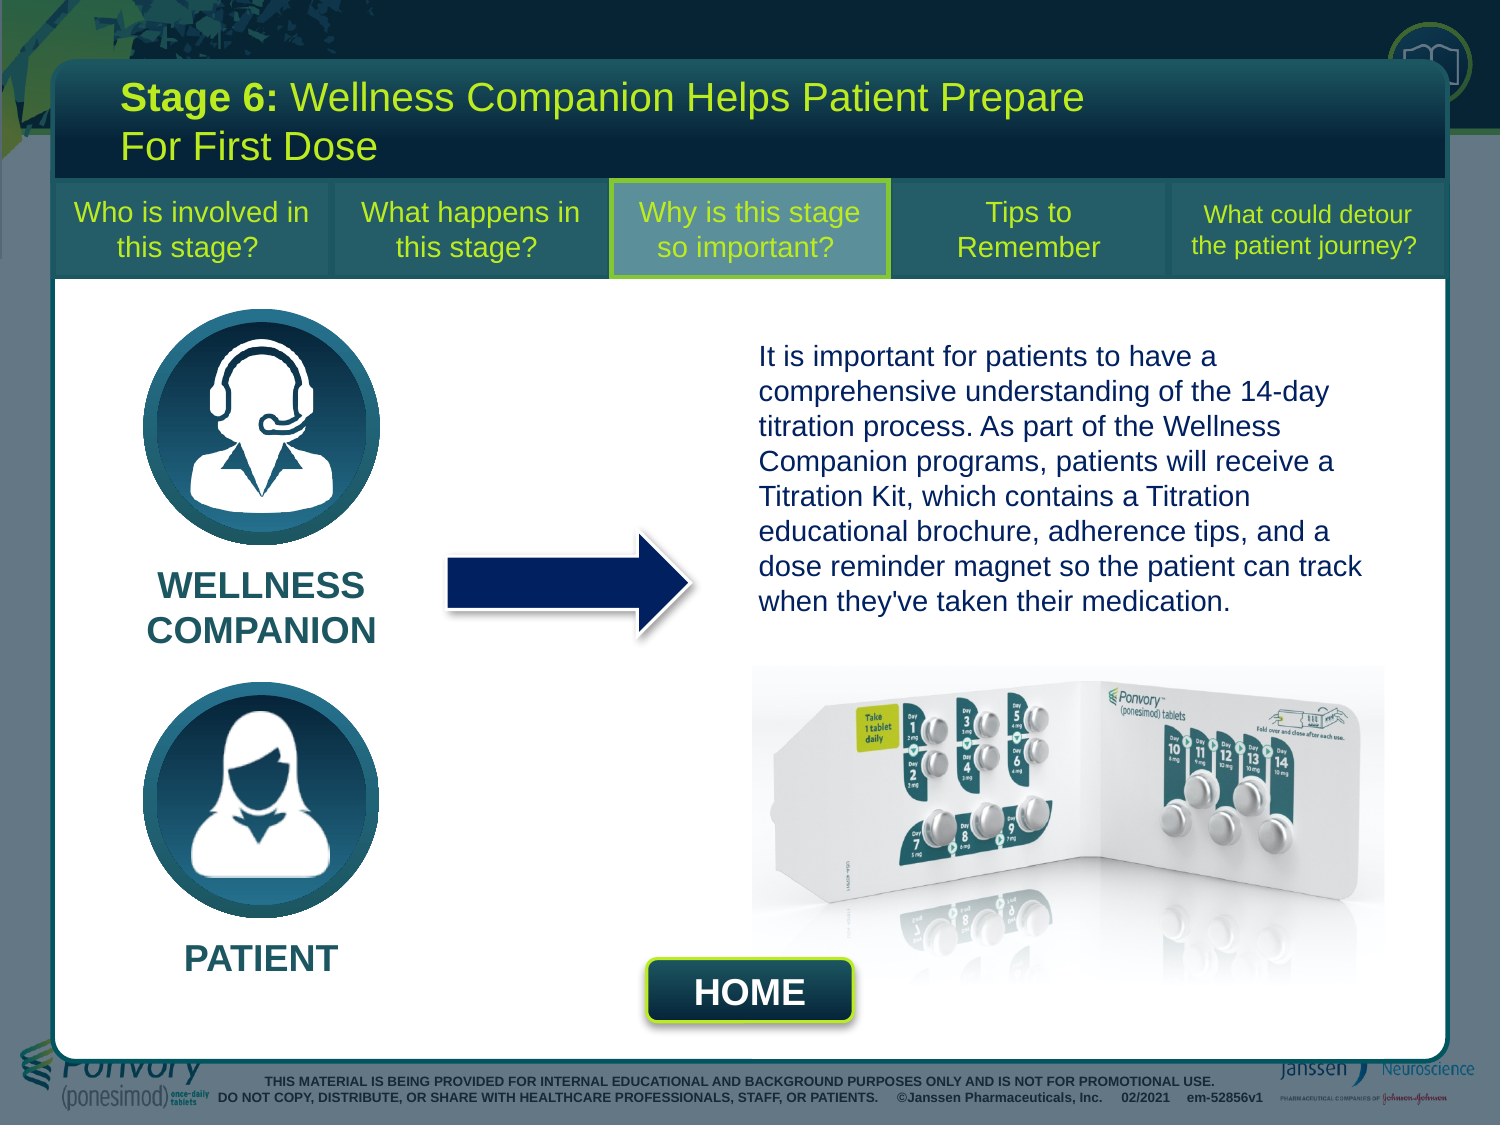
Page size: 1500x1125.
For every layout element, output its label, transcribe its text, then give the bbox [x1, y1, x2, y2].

text_box Stage 6: Wellness Companion Helps Patient Prepare For First Dose [105, 63, 1324, 176]
text_box [0, 0, 1500, 1125]
text_box [51, 60, 1449, 178]
text_box It is important for patients to have a comprehensive understanding of the 14-day titration process. As part of the Wellness Companion programs, patients will receive a Titration Kit, which contains a Titration educational brochure, adherence tips, and a dose reminder magnet so the patient can track when they've taken their medication. [743, 330, 1385, 665]
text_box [130, 308, 394, 660]
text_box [143, 681, 380, 968]
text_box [57, 181, 1447, 279]
text_box [445, 526, 693, 639]
text_box [645, 953, 752, 1022]
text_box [53, 180, 1447, 278]
text_box [51, 279, 1449, 1063]
picture [752, 666, 1385, 1059]
